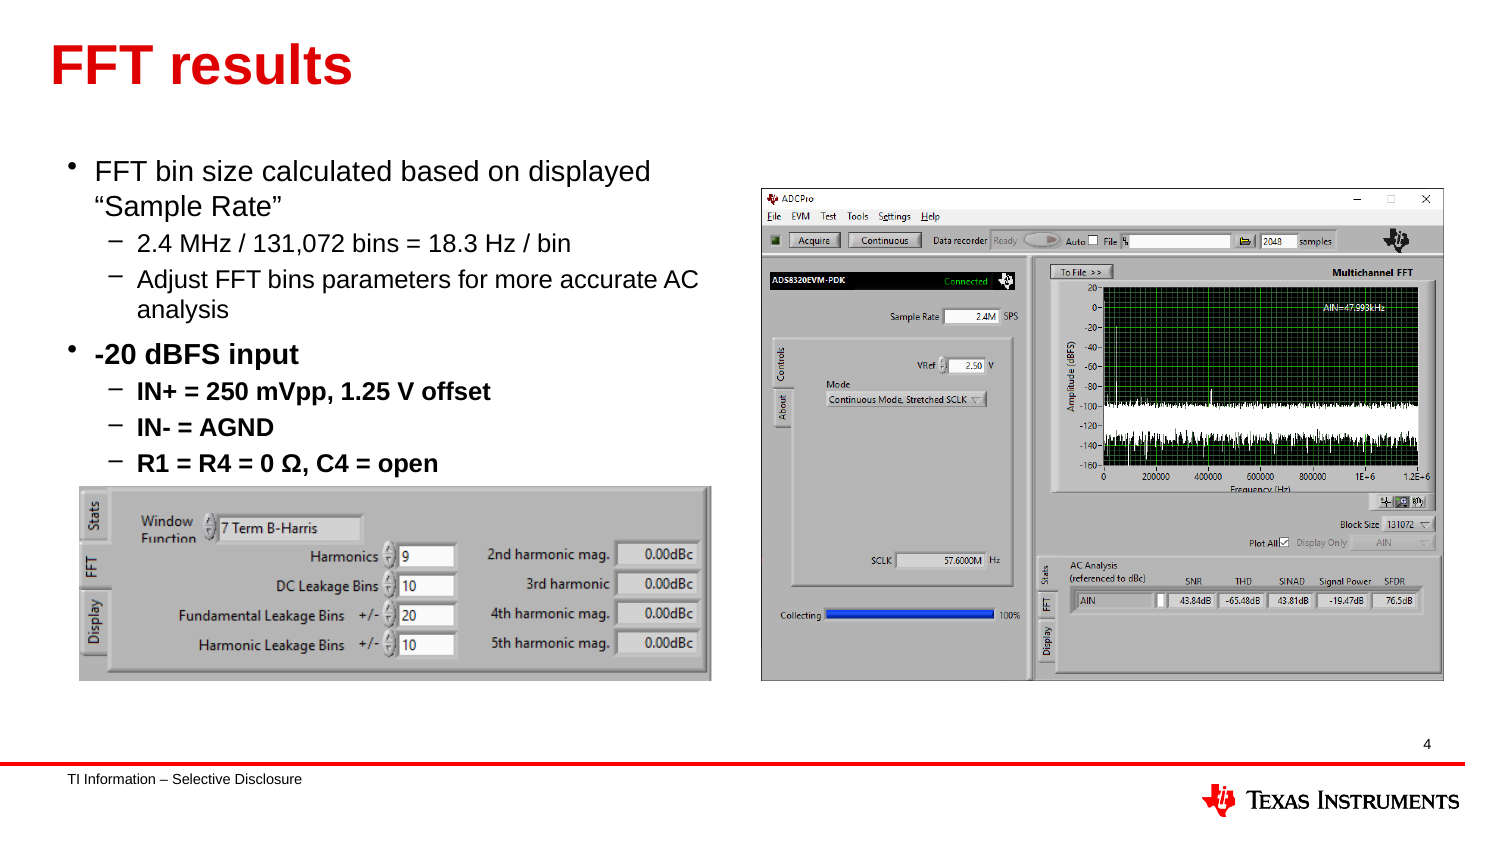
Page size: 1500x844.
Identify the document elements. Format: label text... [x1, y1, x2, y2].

title FFT results [37, 17, 1426, 119]
picture [79, 486, 713, 681]
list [761, 188, 1444, 681]
picture [1202, 784, 1459, 817]
slide_number 4 [1093, 728, 1444, 755]
list FFT bin size calculated based on displayed “Sample Rate” 2.4 MHz / 131,072 bins = 18.3 Hz / bin Adjust FFT bins parameters for more accurate AC analysis -20 dBFS input IN+ = 250 mVpp, 1.25 V offset IN- = AGND R1 = R4 = 0 Ω, C4 = open [54, 145, 737, 488]
